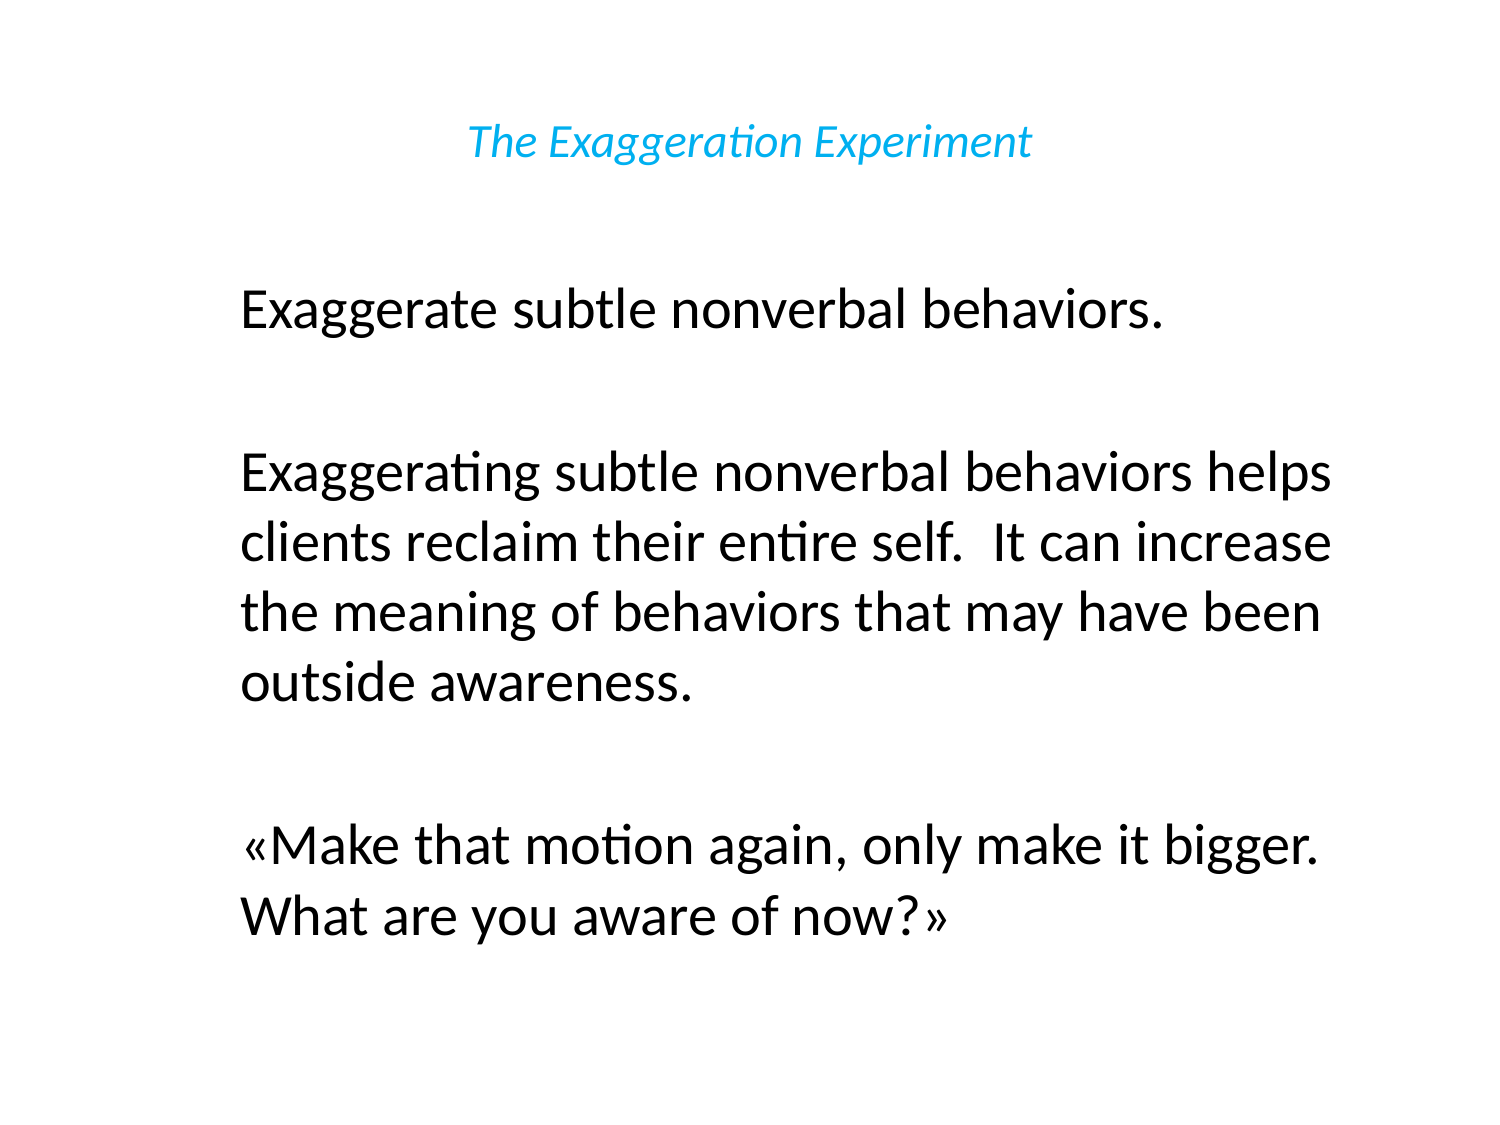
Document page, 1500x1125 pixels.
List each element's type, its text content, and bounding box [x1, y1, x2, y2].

title The Exaggeration Experiment [75, 45, 1425, 233]
list Exaggerate subtle nonverbal behaviors. Exaggerating subtle nonverbal behaviors helps clients reclaim their entire self. It can increase the meaning of behaviors that may have been outside awareness. «Make that motion again, only make it bigger. What are you aware of now?» [75, 262, 1425, 1005]
